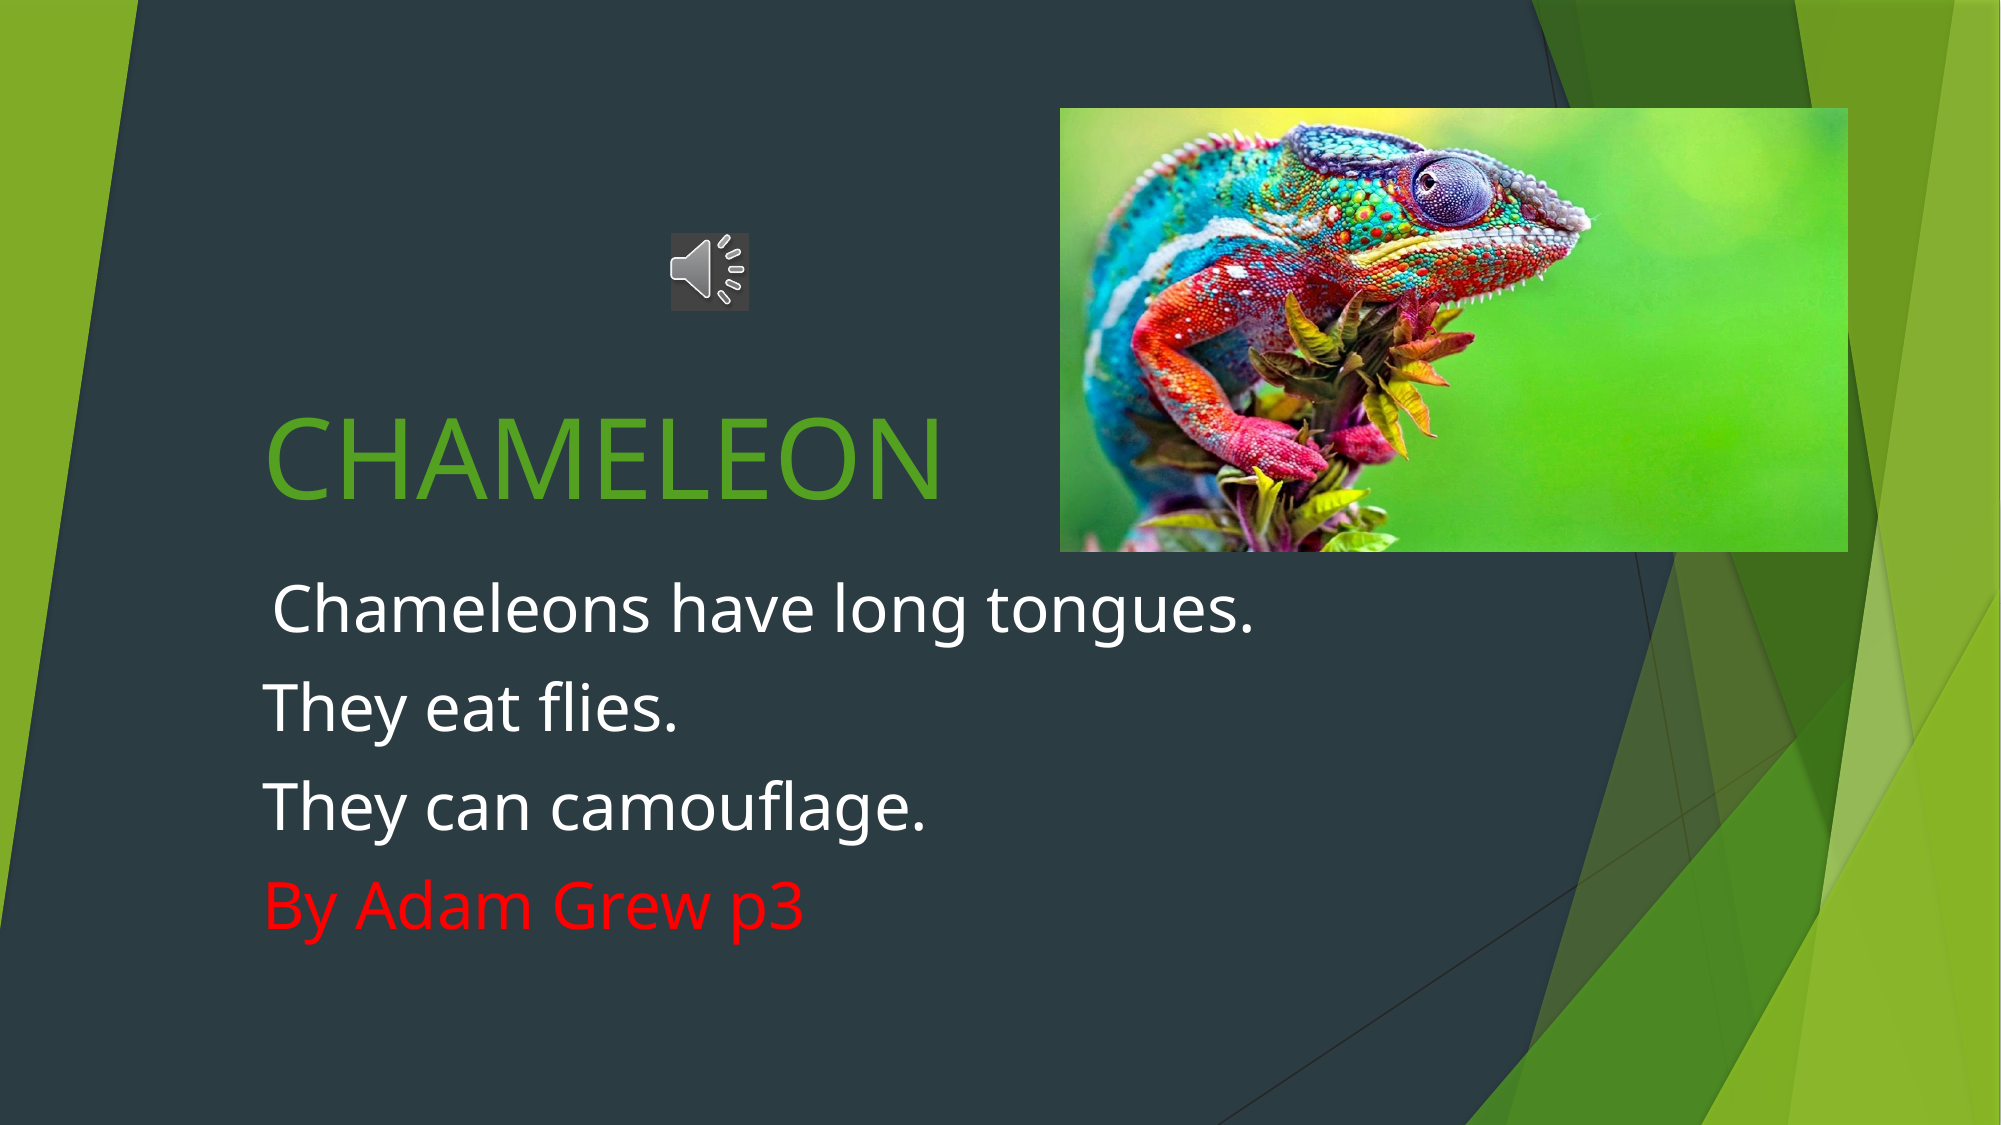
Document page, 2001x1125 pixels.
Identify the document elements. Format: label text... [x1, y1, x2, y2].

picture [669, 231, 751, 313]
picture [1060, 108, 1848, 552]
subtitle Chameleons have long tongues. They eat flies. They can camouflage. By Adam Grew p3 [247, 560, 1522, 950]
title CHAMELEON [247, 394, 1059, 560]
